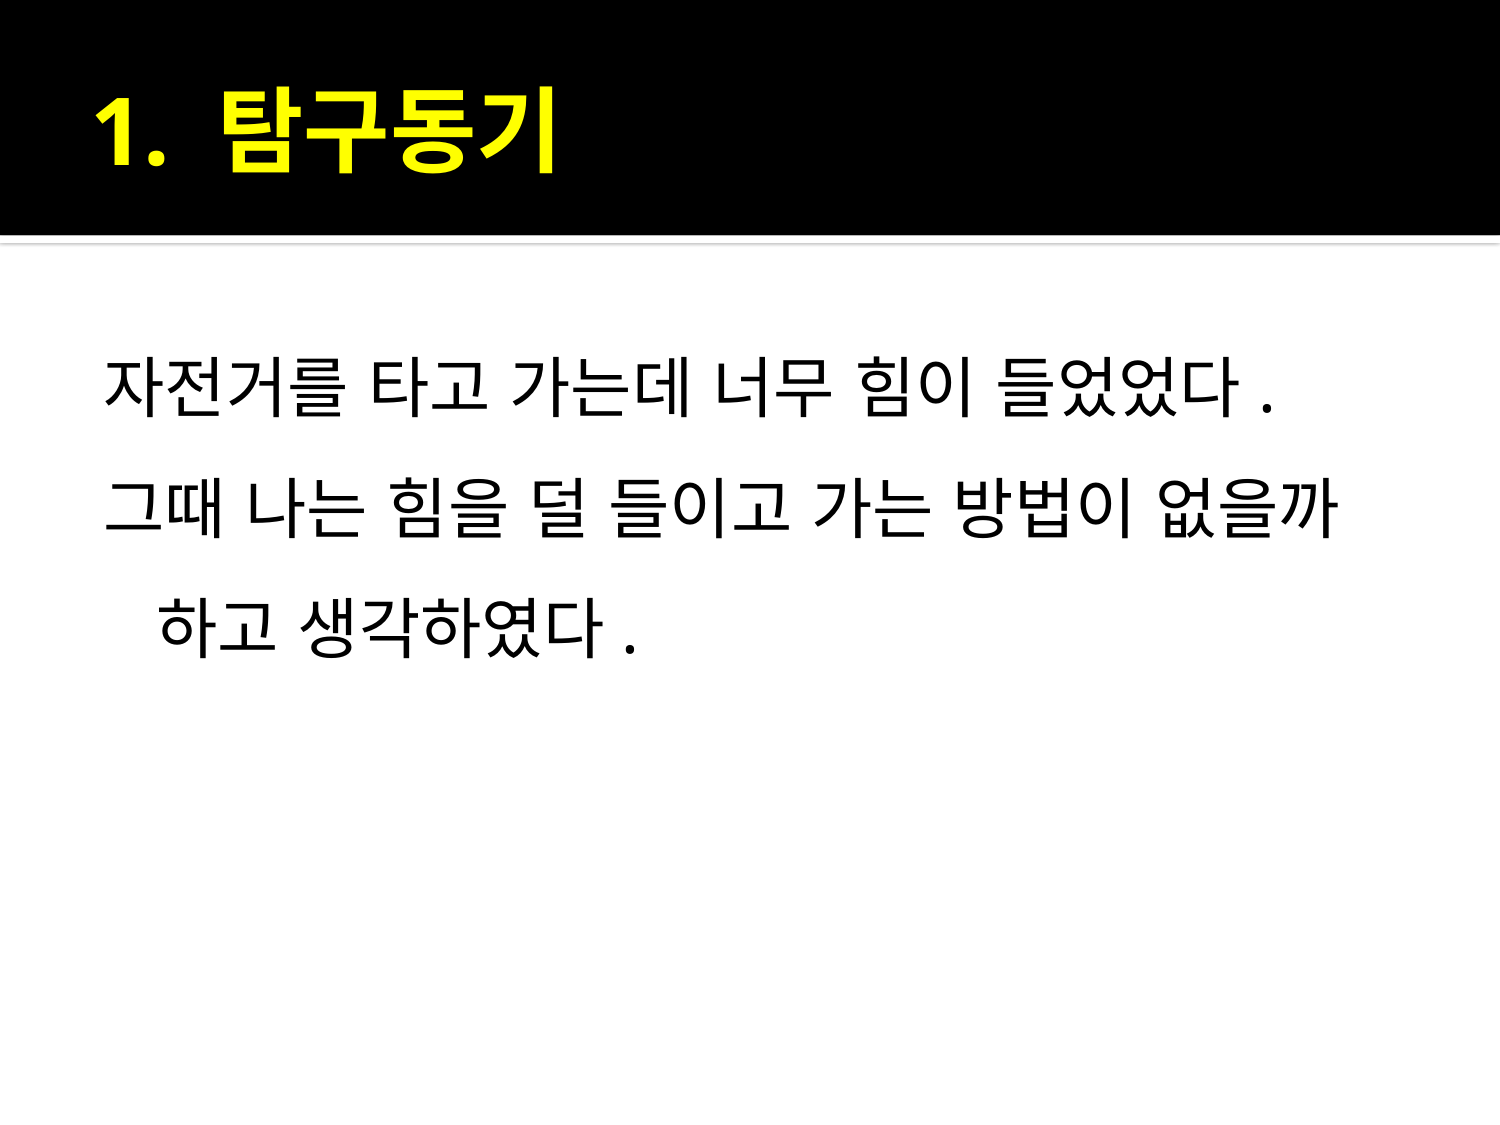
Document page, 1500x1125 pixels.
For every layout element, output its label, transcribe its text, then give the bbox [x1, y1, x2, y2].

list 자전거를 타고 가는데 너무 힘이 들었었다. 그때 나는 힘을 덜 들이고 가는 방법이 없을까 하고 생각하였다. [75, 291, 1425, 1050]
title 1. 탐구동기 [75, 25, 1425, 231]
